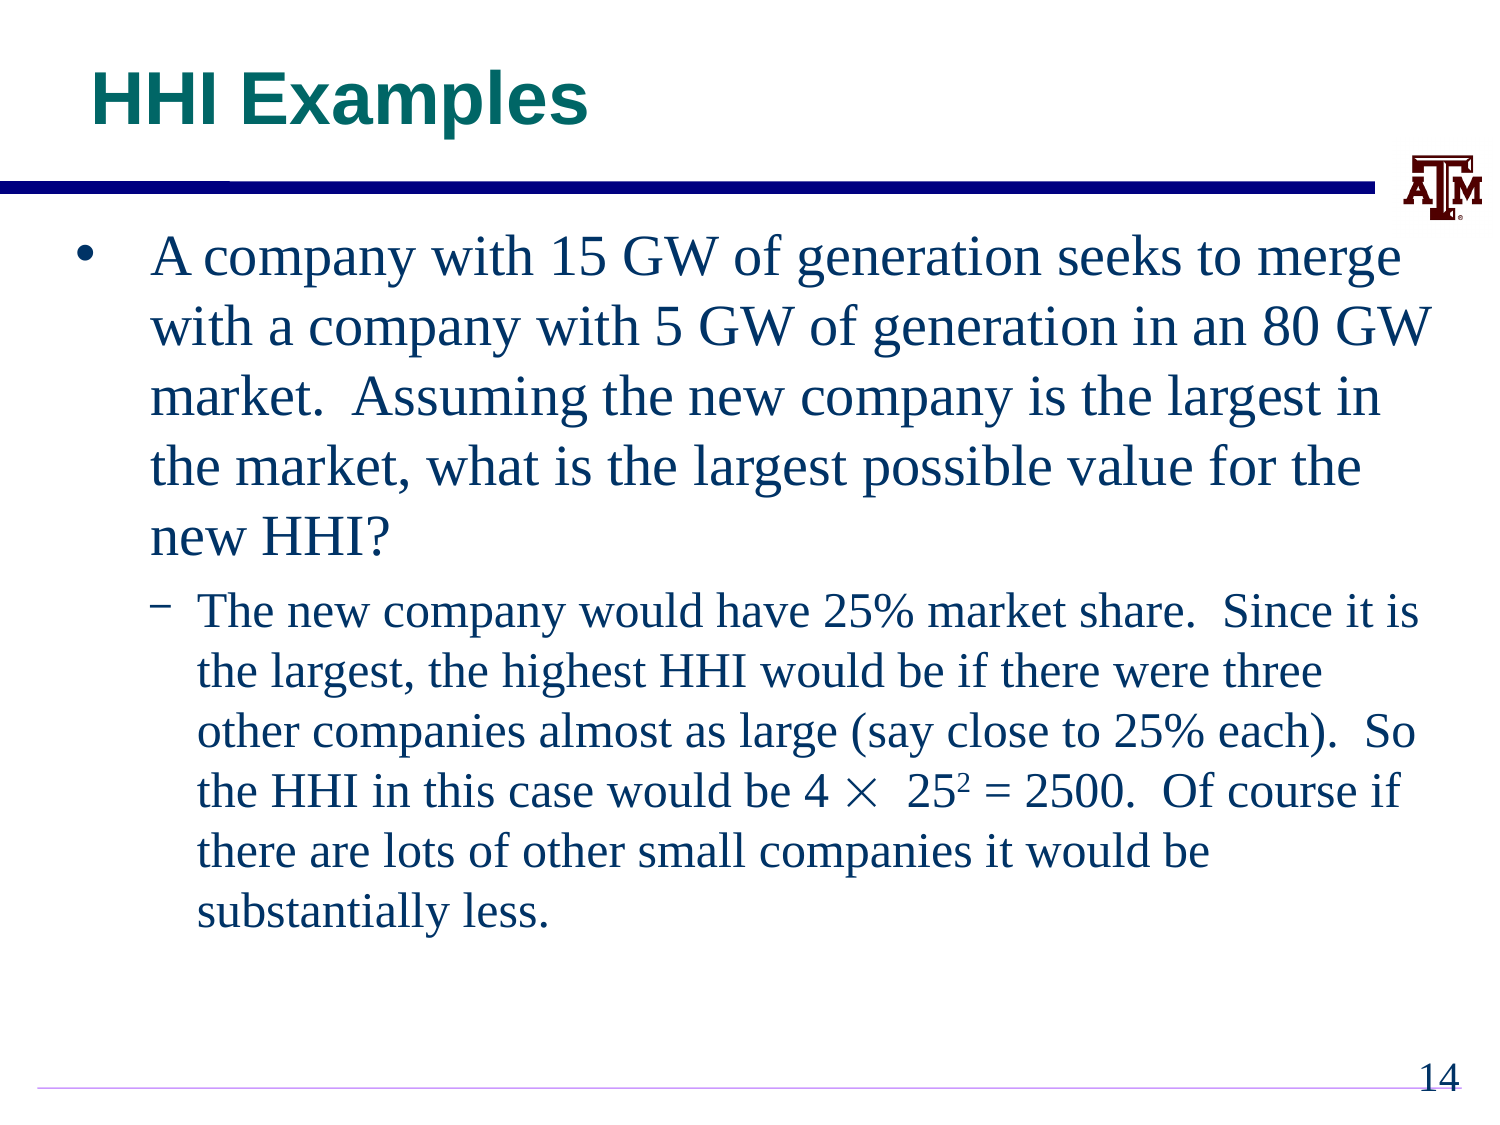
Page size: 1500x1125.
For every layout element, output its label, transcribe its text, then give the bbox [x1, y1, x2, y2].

picture [1392, 137, 1493, 238]
title HHI Examples [74, 12, 1388, 188]
slide_number 13 [1162, 1037, 1476, 1113]
list A company with 15 GW of generation seeks to merge with a company with 5 GW of generation in an 80 GW market. Assuming the new company is the largest in the market, what is the largest possible value for the new HHI? The new company would have 25% market share. Since it is the largest, the highest HHI would be if there were three other companies almost as large (say close to 25% each). So the HHI in this case would be 4  252 = 2500. Of course if there are lots of other small companies it would be substantially less. [59, 209, 1451, 823]
